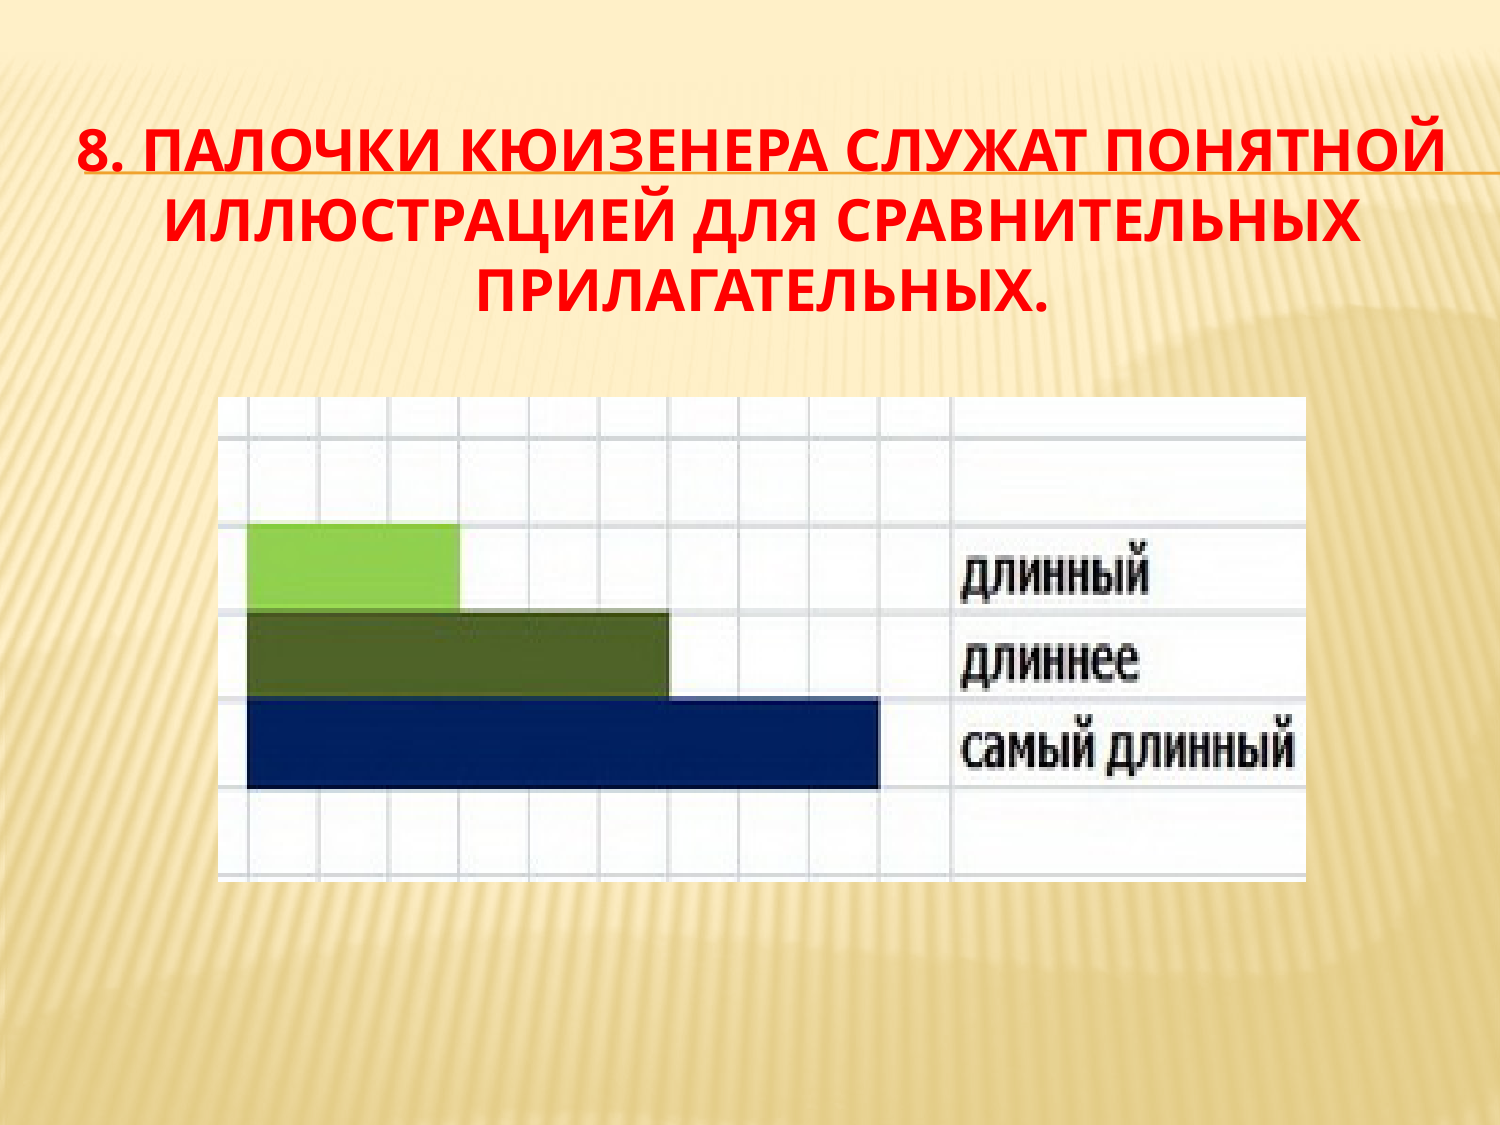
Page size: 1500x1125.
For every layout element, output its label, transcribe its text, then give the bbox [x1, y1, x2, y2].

title 8. Палочки Кюизенера служат понятной иллюстрацией для сравнительных прилагательных. [50, 75, 1475, 362]
picture [218, 396, 1306, 882]
